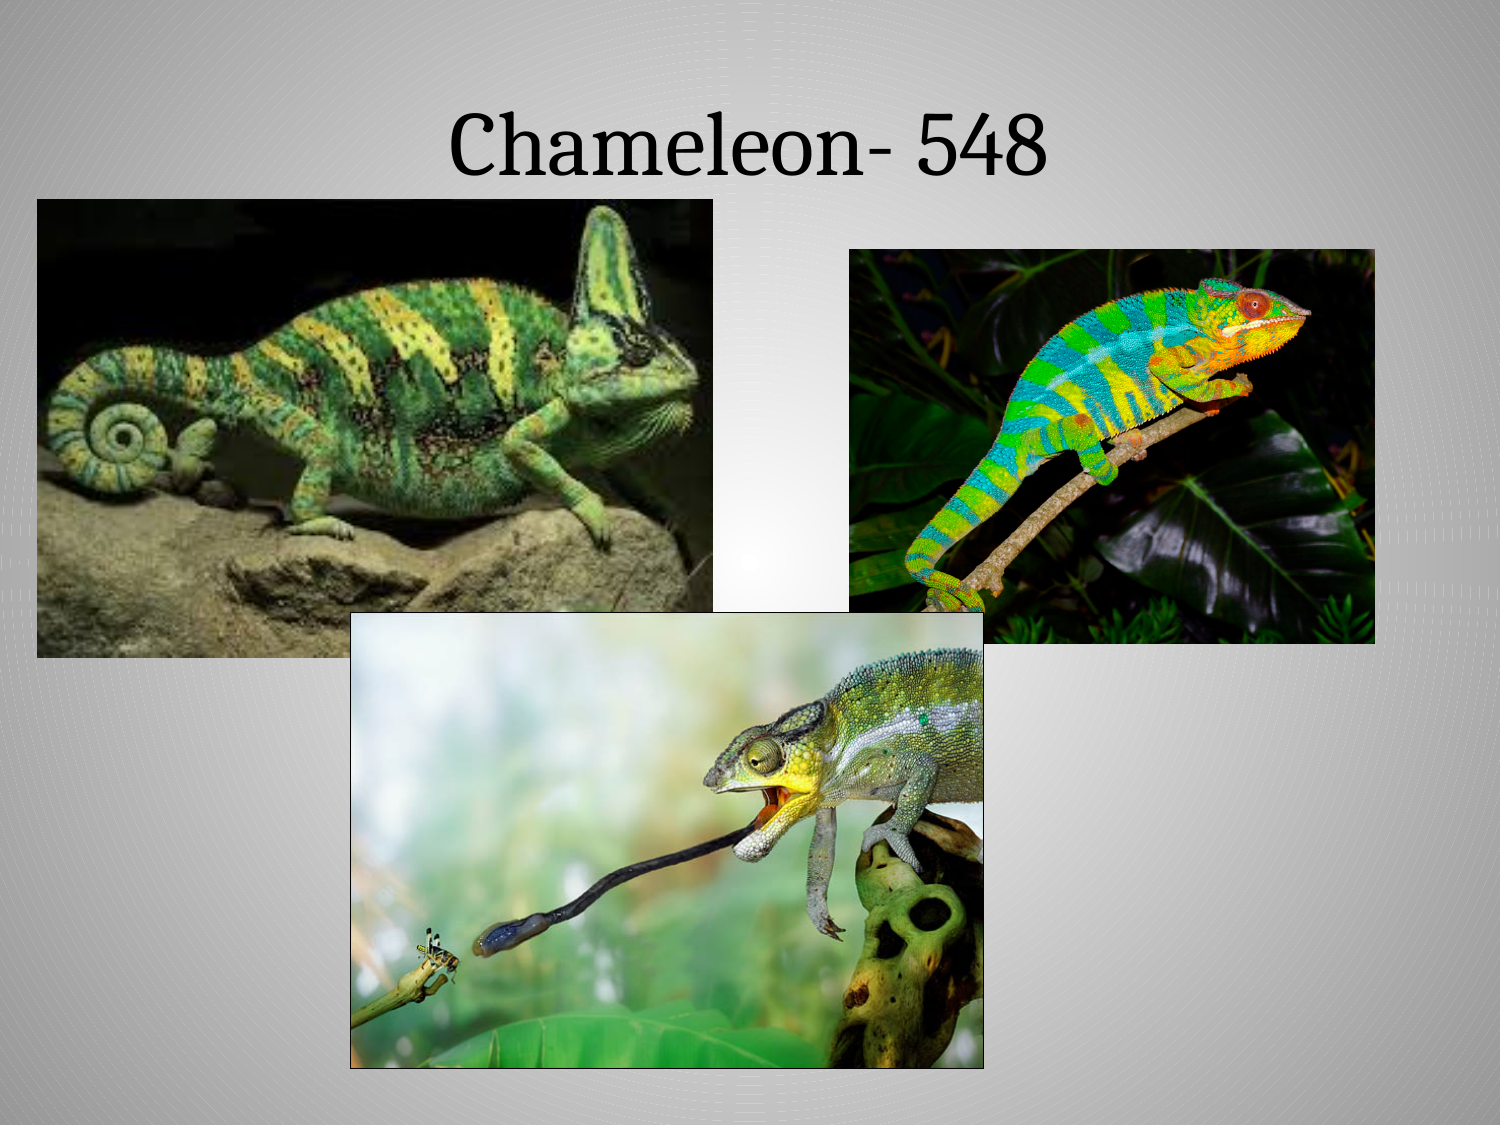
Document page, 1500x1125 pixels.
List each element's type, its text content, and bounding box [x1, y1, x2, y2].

title Chameleon- 548 [75, 45, 1425, 233]
picture [37, 199, 1376, 1069]
